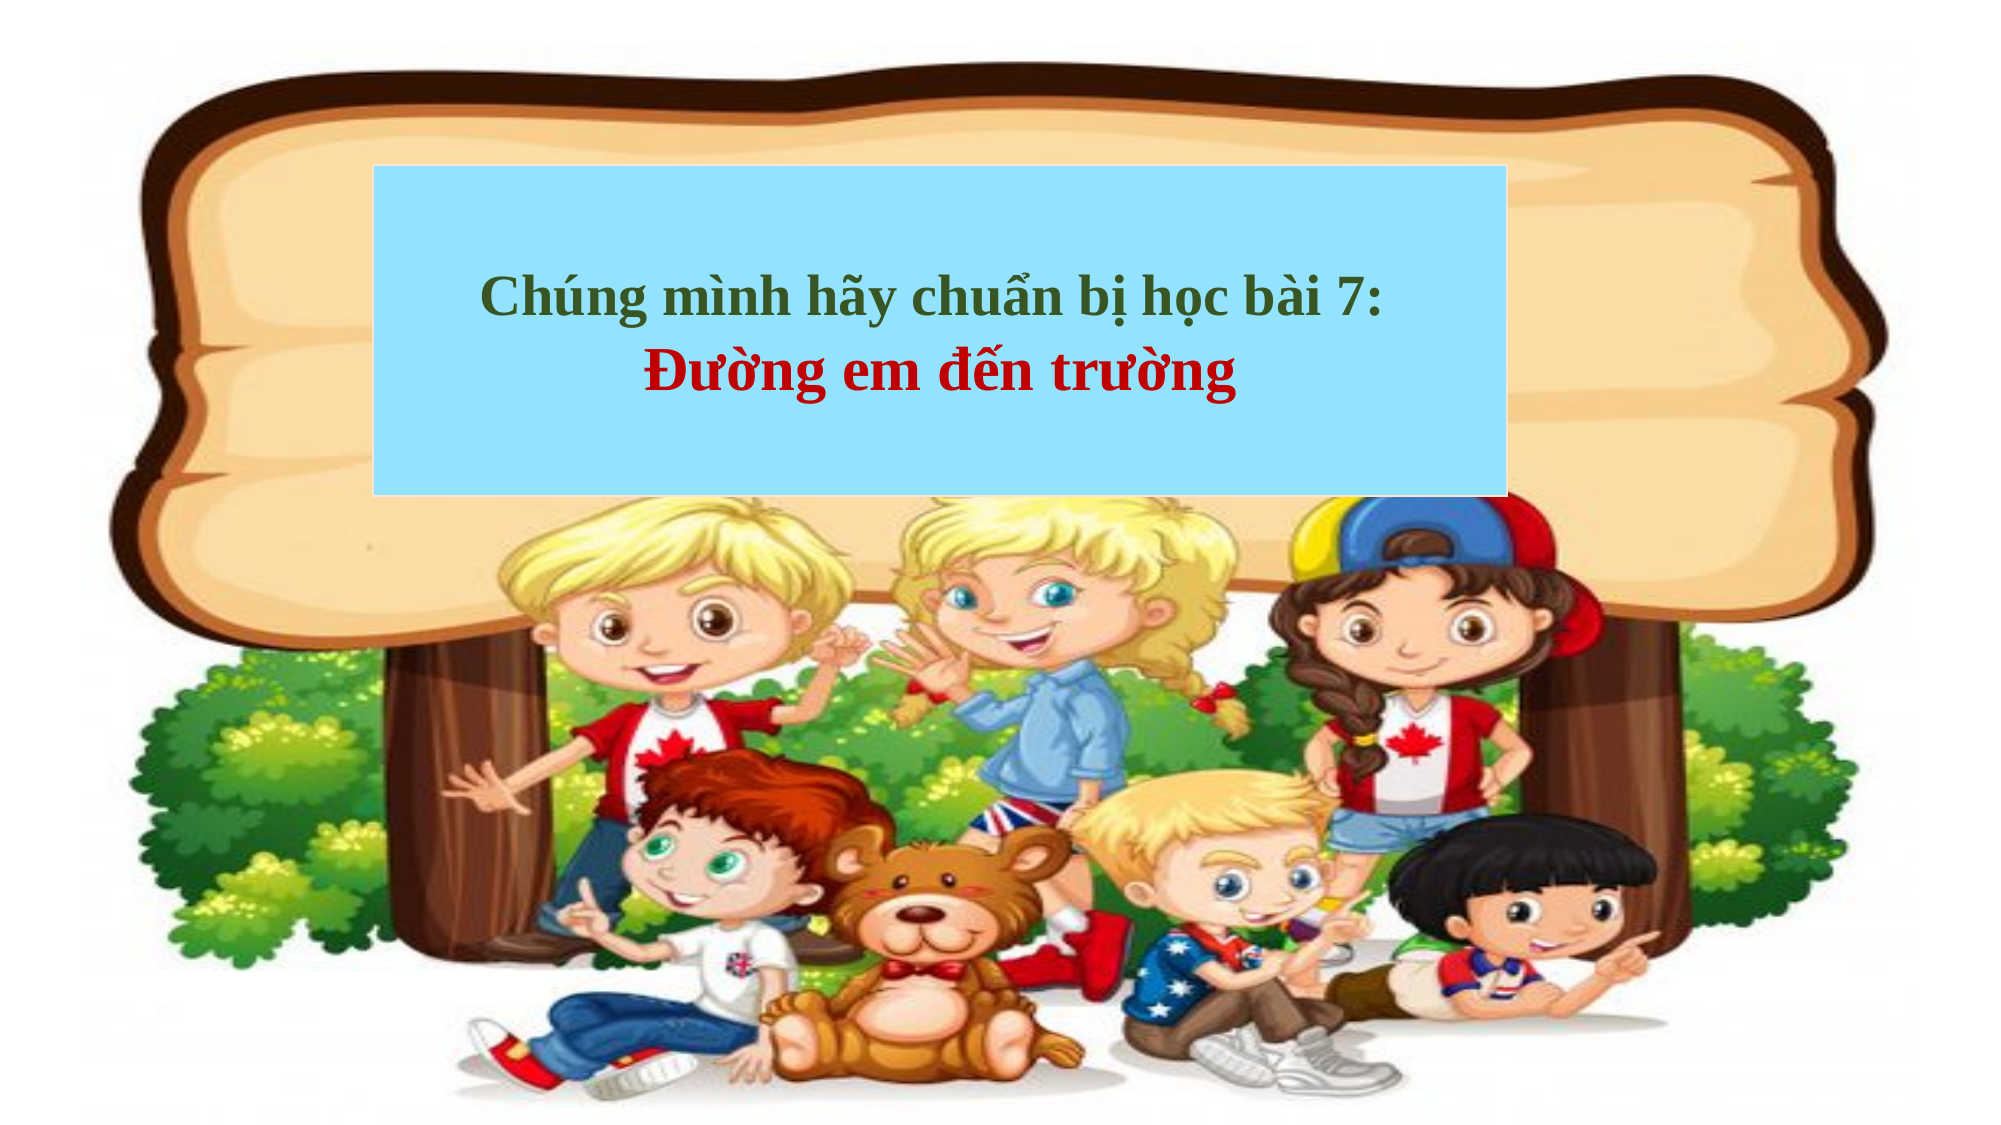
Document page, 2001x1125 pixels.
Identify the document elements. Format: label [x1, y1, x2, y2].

list [80, 45, 1919, 1125]
